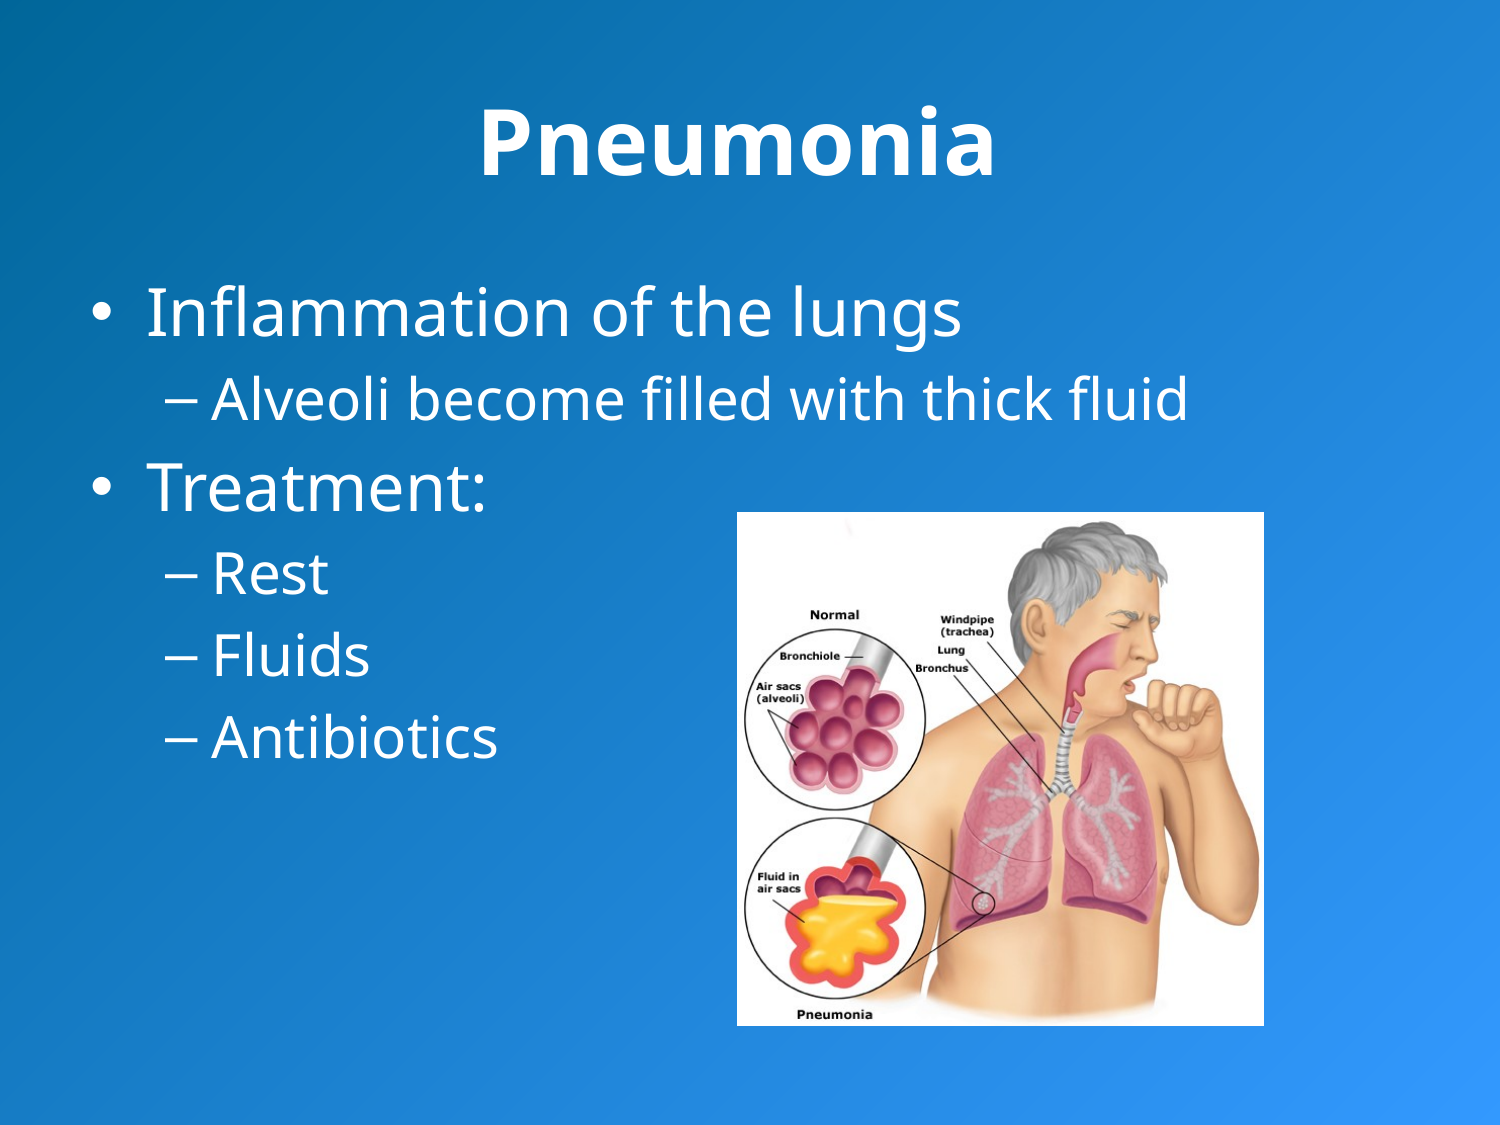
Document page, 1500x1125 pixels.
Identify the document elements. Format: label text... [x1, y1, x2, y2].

picture [737, 512, 1265, 1027]
list Inflammation of the lungs Alveoli become filled with thick fluid Treatment: Rest Fluids Antibiotics [75, 262, 1425, 1005]
title Pneumonia [75, 45, 1425, 233]
